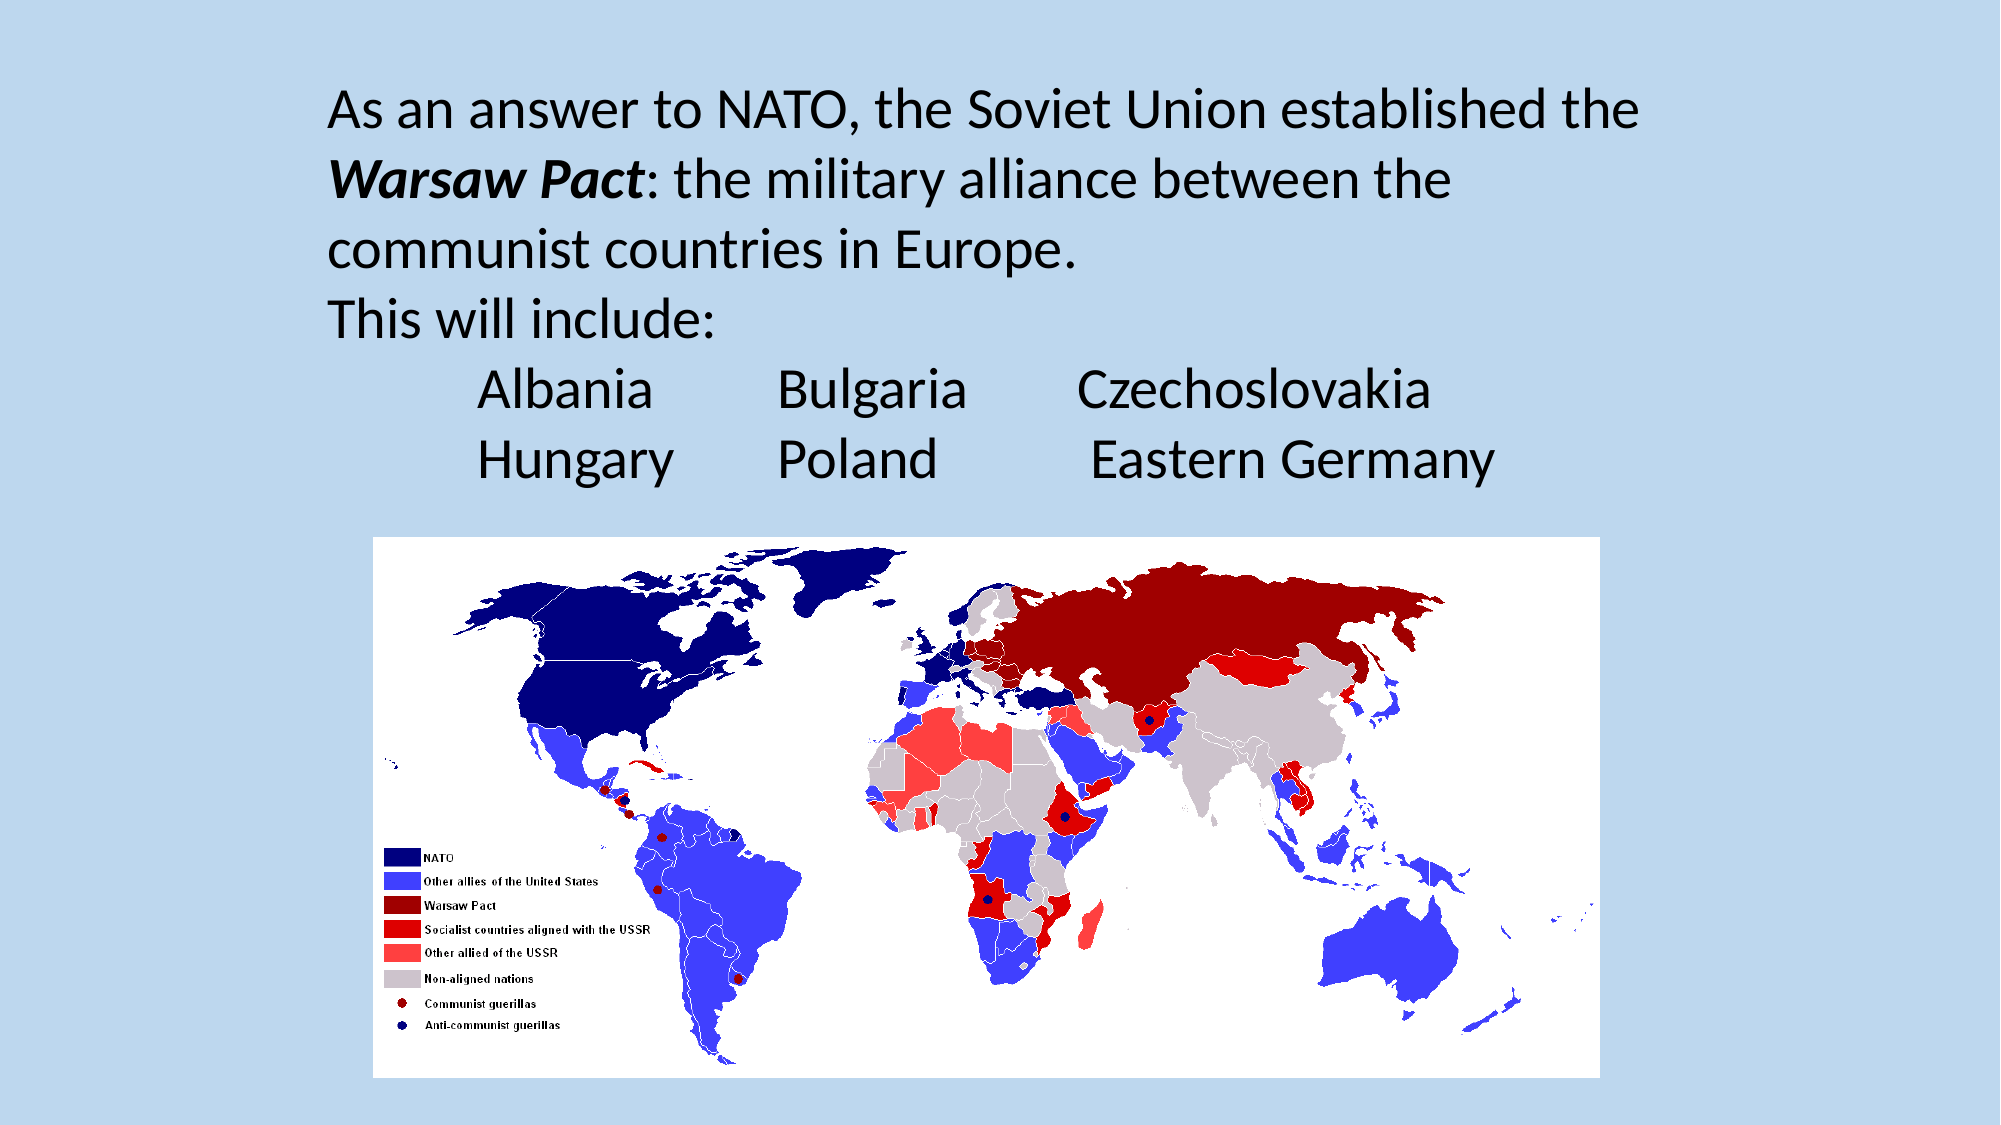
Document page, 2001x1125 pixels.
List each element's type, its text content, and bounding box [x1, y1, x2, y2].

text_box As an answer to NATO, the Soviet Union established the Warsaw Pact: the military alliance between the communist countries in Europe. This will include: Albania Bulgaria Czechoslovakia Hungary Poland Eastern Germany [312, 62, 1713, 498]
picture [373, 537, 1600, 1078]
